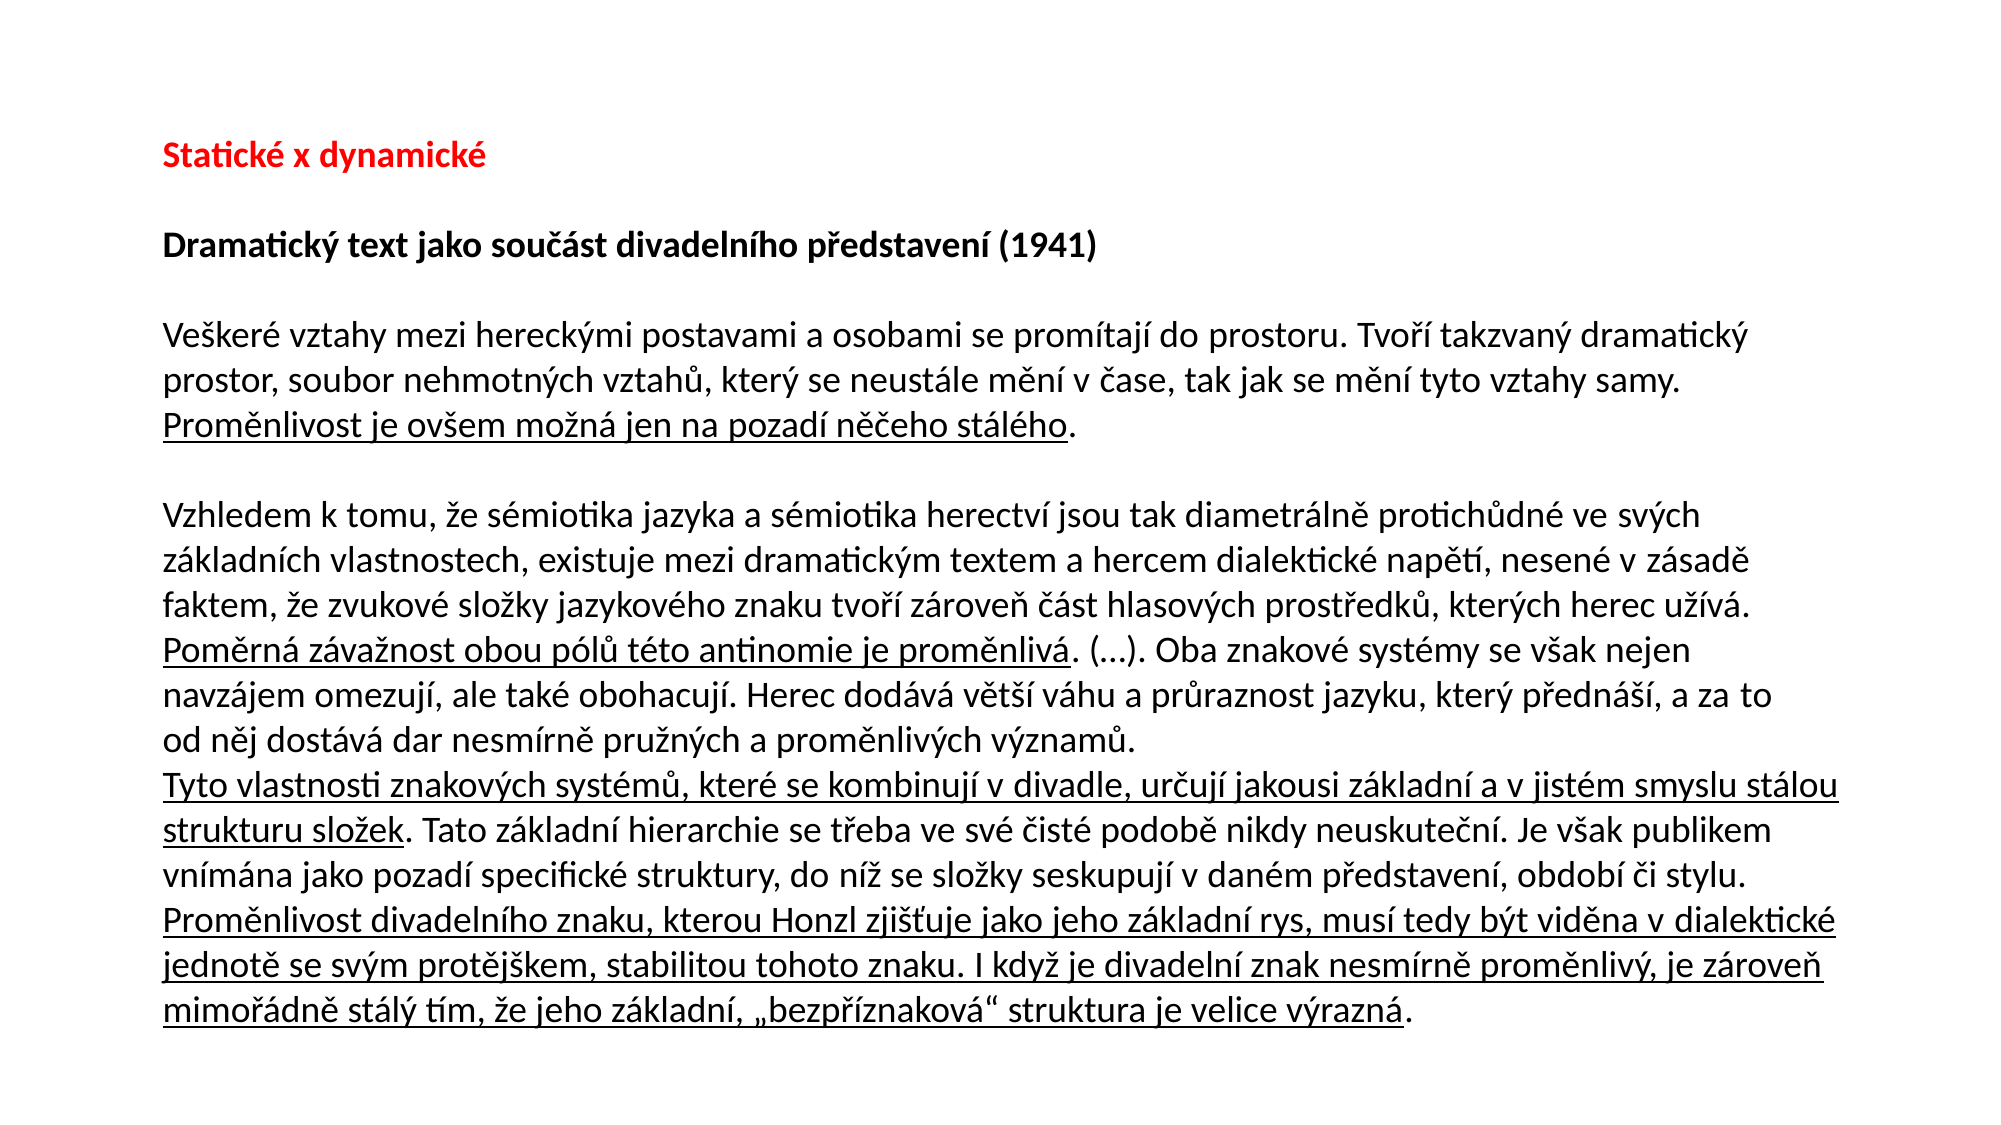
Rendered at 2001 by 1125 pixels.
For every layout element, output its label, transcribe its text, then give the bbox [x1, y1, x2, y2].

text_box Statické x dynamické Dramatický text jako součást divadelního představení (1941) Veškeré vztahy mezi hereckými postavami a osobami se promítají do prostoru. Tvoří takzvaný dramatický prostor, soubor nehmotných vztahů, který se neustále mění v čase, tak jak se mění tyto vztahy samy. Proměnlivost je ovšem možná jen na pozadí něčeho stálého. Vzhledem k tomu, že sémiotika jazyka a sémiotika herectví jsou tak diametrálně protichůdné ve svých základních vlastnostech, existuje mezi dramatickým textem a hercem dialektické napětí, nesené v zásadě faktem, že zvukové složky jazykového znaku tvoří zároveň část hlasových prostředků, kterých herec užívá. Poměrná závažnost obou pólů této antinomie je proměnlivá. (…). Oba znakové systémy se však nejen navzájem omezují, ale také obohacují. Herec dodává větší váhu a průraznost jazyku, který přednáší, a za to od něj dostává dar nesmírně pružných a proměnlivých významů. Tyto vlastnosti znakových systémů, které se kombinují v divadle, určují jakousi základní a v jistém smyslu stálou strukturu složek. Tato základní hierarchie se třeba ve své čisté podobě nikdy neuskuteční. Je však publikem vnímána jako pozadí specifické struktury, do níž se složky seskupují v daném představení, období či stylu. Proměnlivost divadelního znaku, kterou Honzl zjišťuje jako jeho základní rys, musí tedy být viděna v dialektické jednotě se svým protějškem, stabilitou tohoto znaku. I když je divadelní znak nesmírně proměnlivý, je zároveň mimořádně stálý tím, že jeho základní, „bezpříznaková“ struktura je velice výrazná. [147, 123, 1854, 1038]
